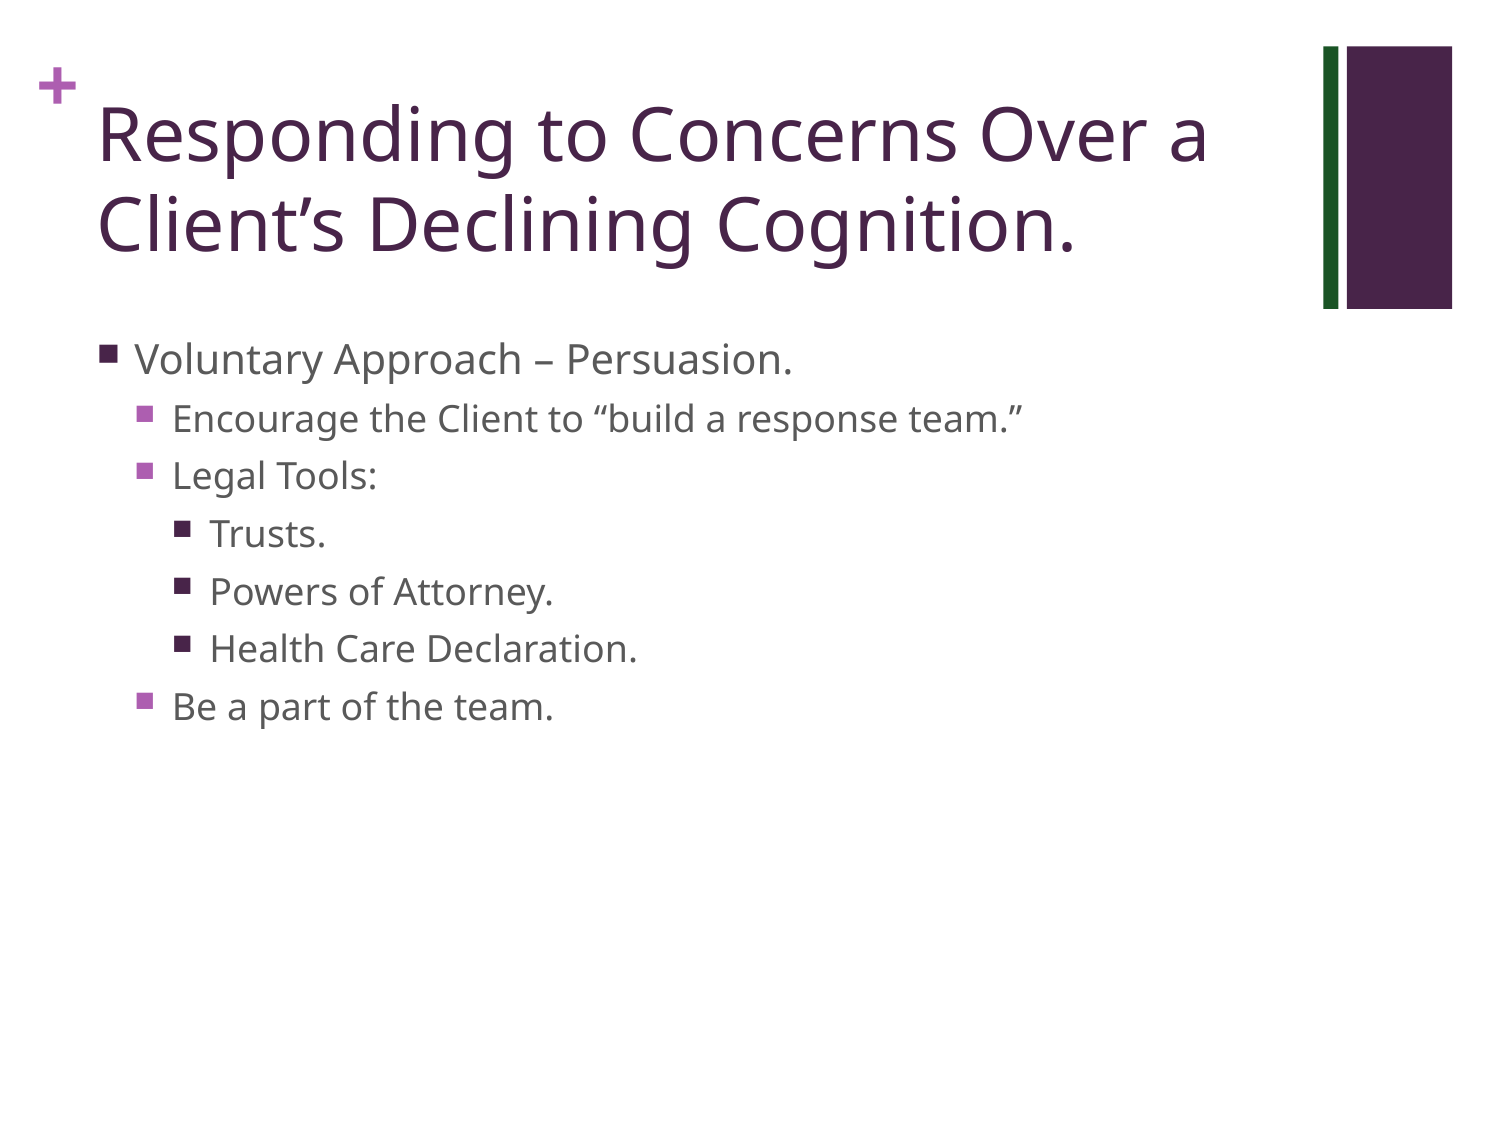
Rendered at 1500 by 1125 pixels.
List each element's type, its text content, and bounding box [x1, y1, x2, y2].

list Voluntary Approach – Persuasion. Encourage the Client to “build a response team.” Legal Tools: Trusts. Powers of Attorney. Health Care Declaration. Be a part of the team. [81, 324, 1322, 1005]
title Responding to Concerns Over a Client’s Declining Cognition. [81, 79, 1322, 263]
